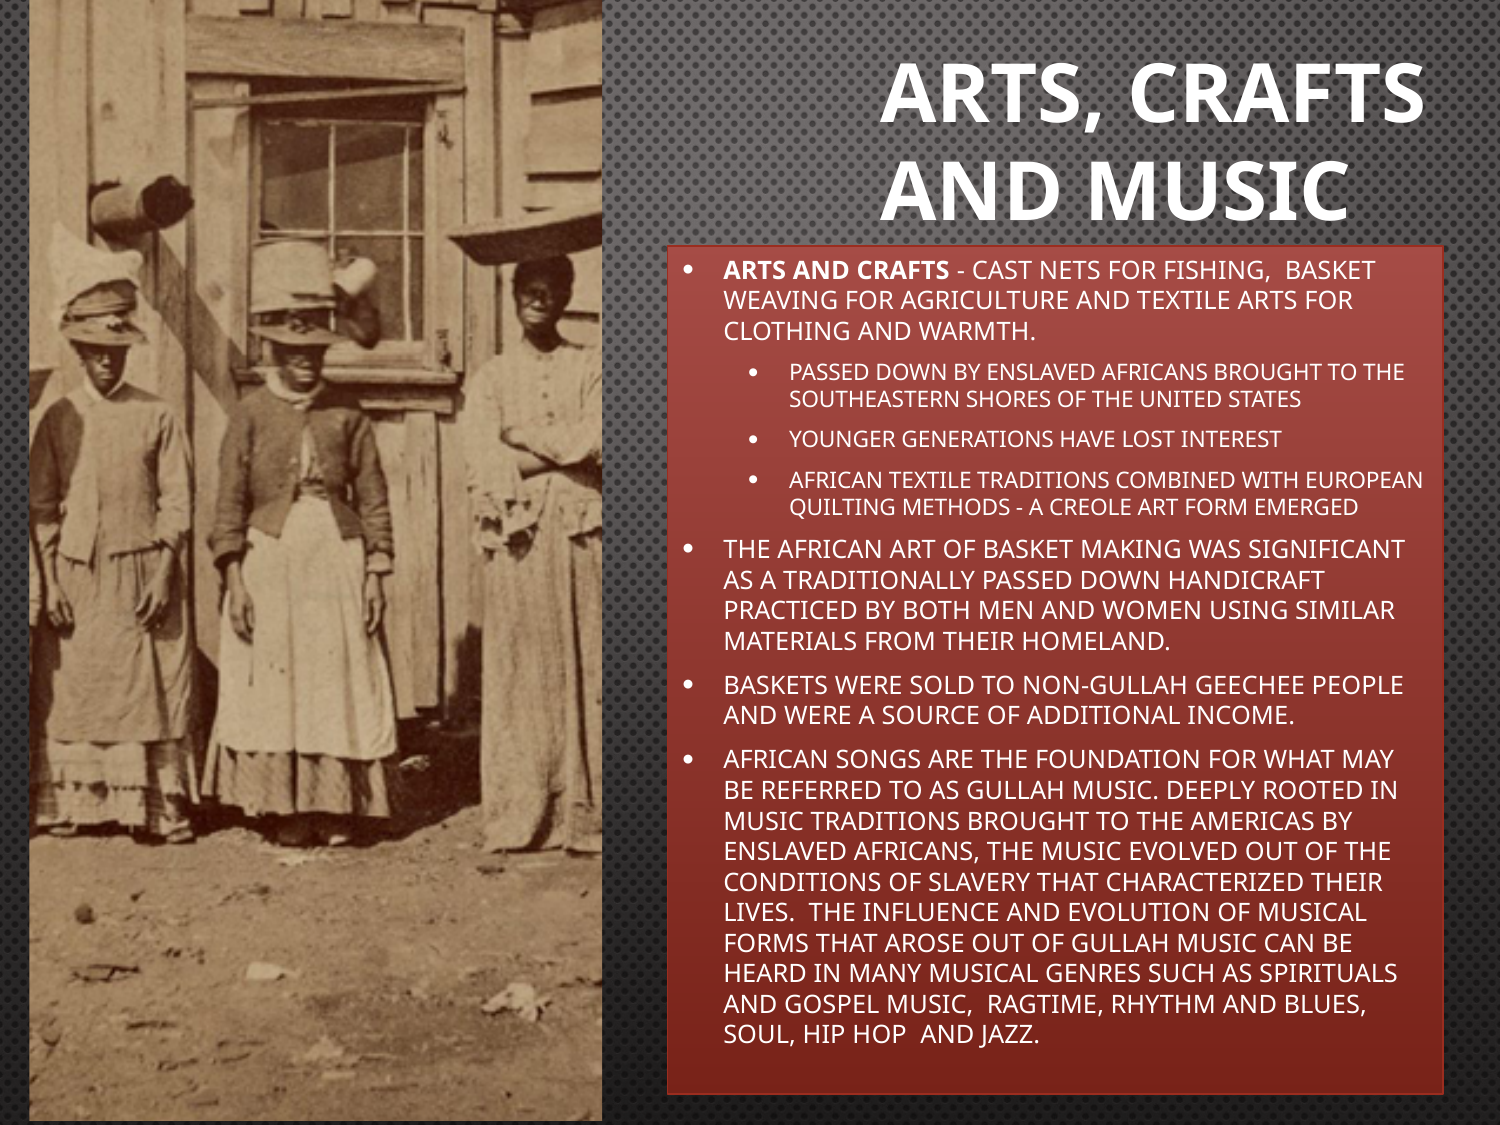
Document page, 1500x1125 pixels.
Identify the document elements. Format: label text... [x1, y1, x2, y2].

title ARTS, CRAFTS AND MUSIC [865, 30, 1446, 247]
list ​Arts and crafts - cast nets for fishing, basket weaving for agriculture and textile arts for clothing and warmth. passed down by enslaved Africans brought to the southeastern shores of the United States younger generations have lost interest African textile traditions combined with European quilting methods - a creole art form emerged the African art of basket making was significant as a traditionally passed down handicraft practiced by both men and women using similar materials from their homeland. baskets were sold to non-Gullah Geechee people and were a source of additional income. African songs are the foundation for what may be referred to as Gullah music. Deeply rooted in music traditions brought to the Americas by enslaved Africans, the music evolved out of the conditions of slavery that characterized their lives. The influence and evolution of musical forms that arose out of Gullah music can be heard in many musical genres such as spirituals and gospel music, ragtime, rhythm and blues, soul, hip hop and jazz. [667, 245, 1444, 1095]
picture [29, 0, 603, 1121]
